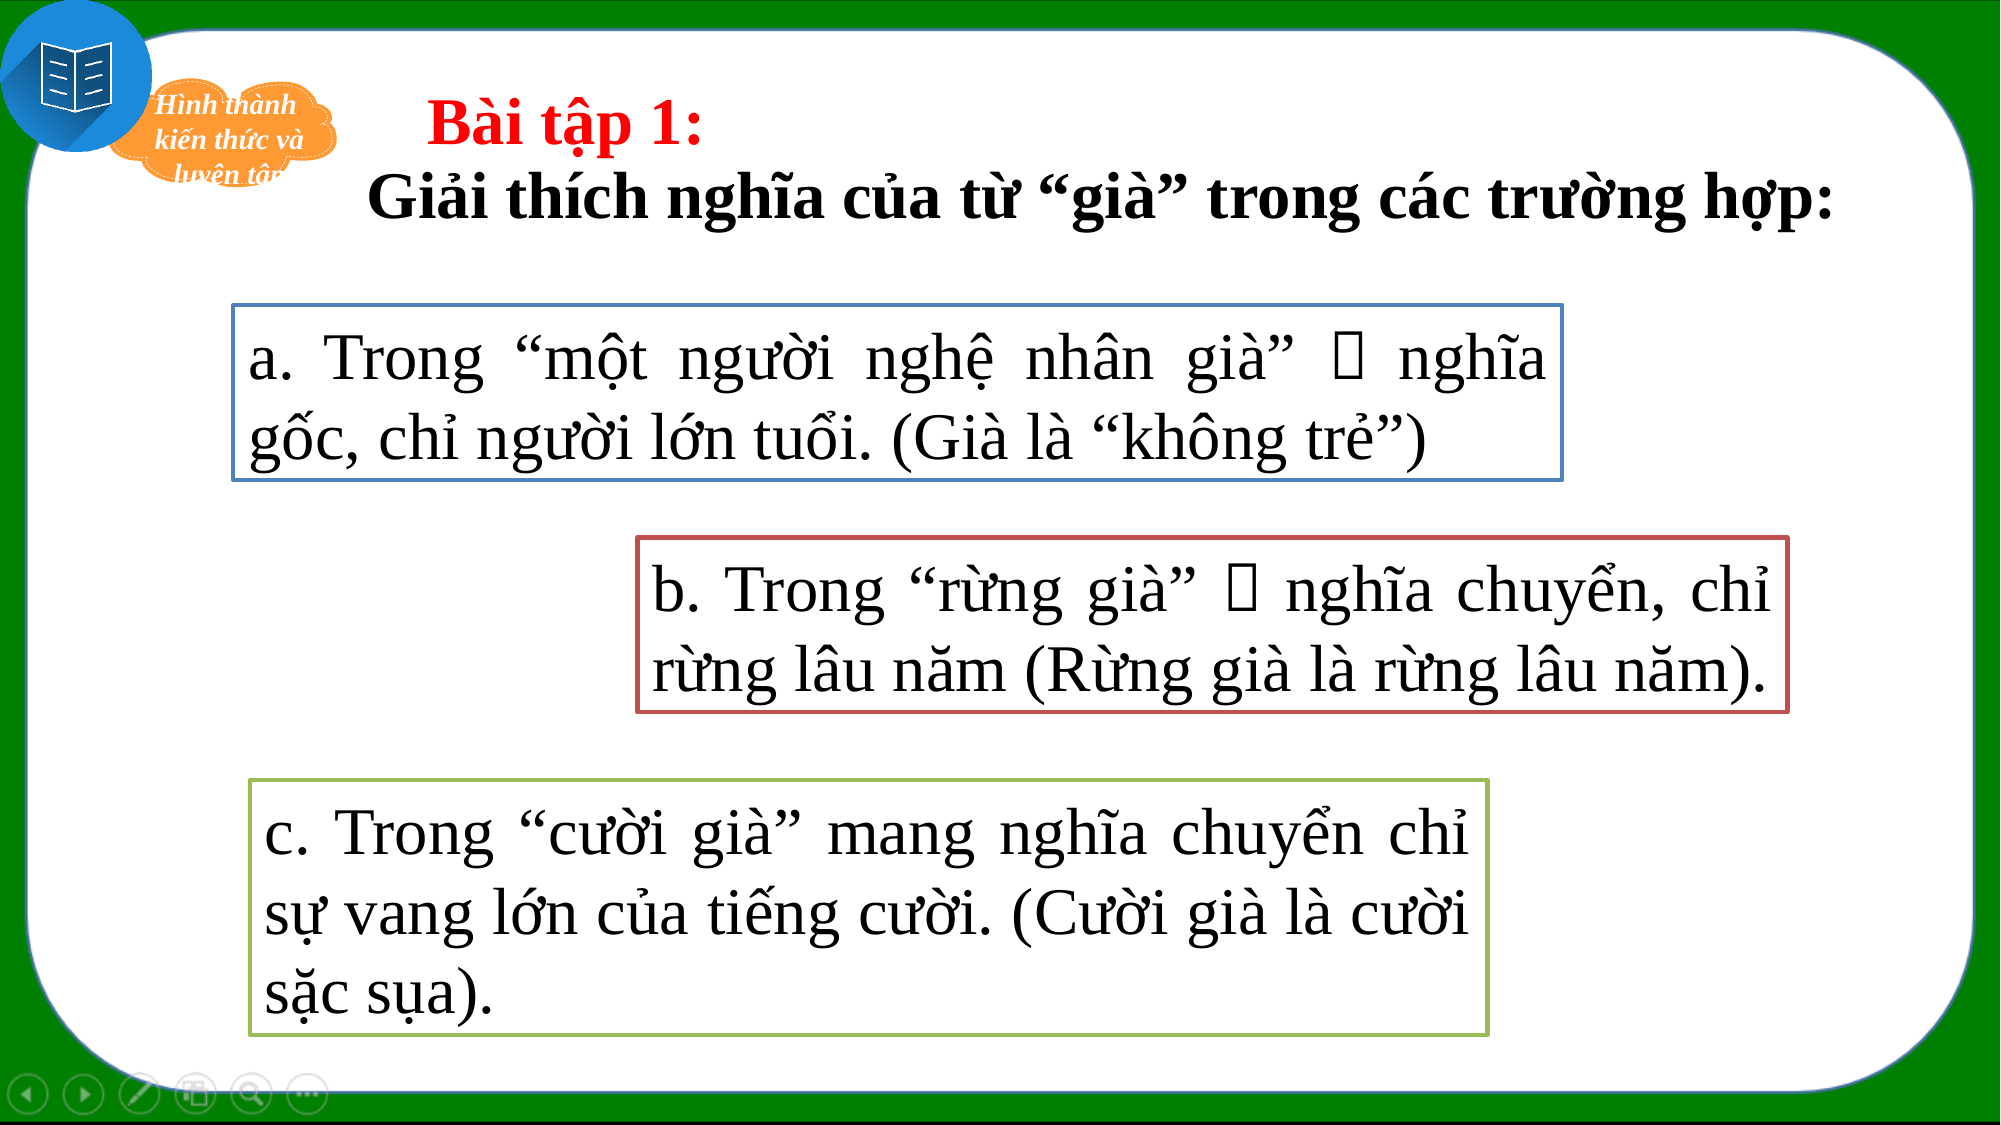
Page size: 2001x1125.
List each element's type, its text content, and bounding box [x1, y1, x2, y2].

text_box Bài tập 1: [412, 87, 1563, 161]
picture [0, 0, 2001, 1125]
text_box b. Trong “rừng già”  nghĩa chuyển, chỉ rừng lâu năm (Rừng già là rừng lâu năm). [635, 535, 1790, 714]
text_box a. Trong “một người nghệ nhân già”  nghĩa gốc, chỉ người lớn tuổi. (Già là “không trẻ”) [231, 303, 1564, 482]
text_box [0, 0, 338, 200]
text_box c. Trong “cười già” mang nghĩa chuyển chỉ sự vang lớn của tiếng cười. (Cười già là cười sặc sụa). [248, 778, 1490, 1037]
text_box Giải thích nghĩa của từ “già” trong các trường hợp: [351, 161, 1874, 239]
